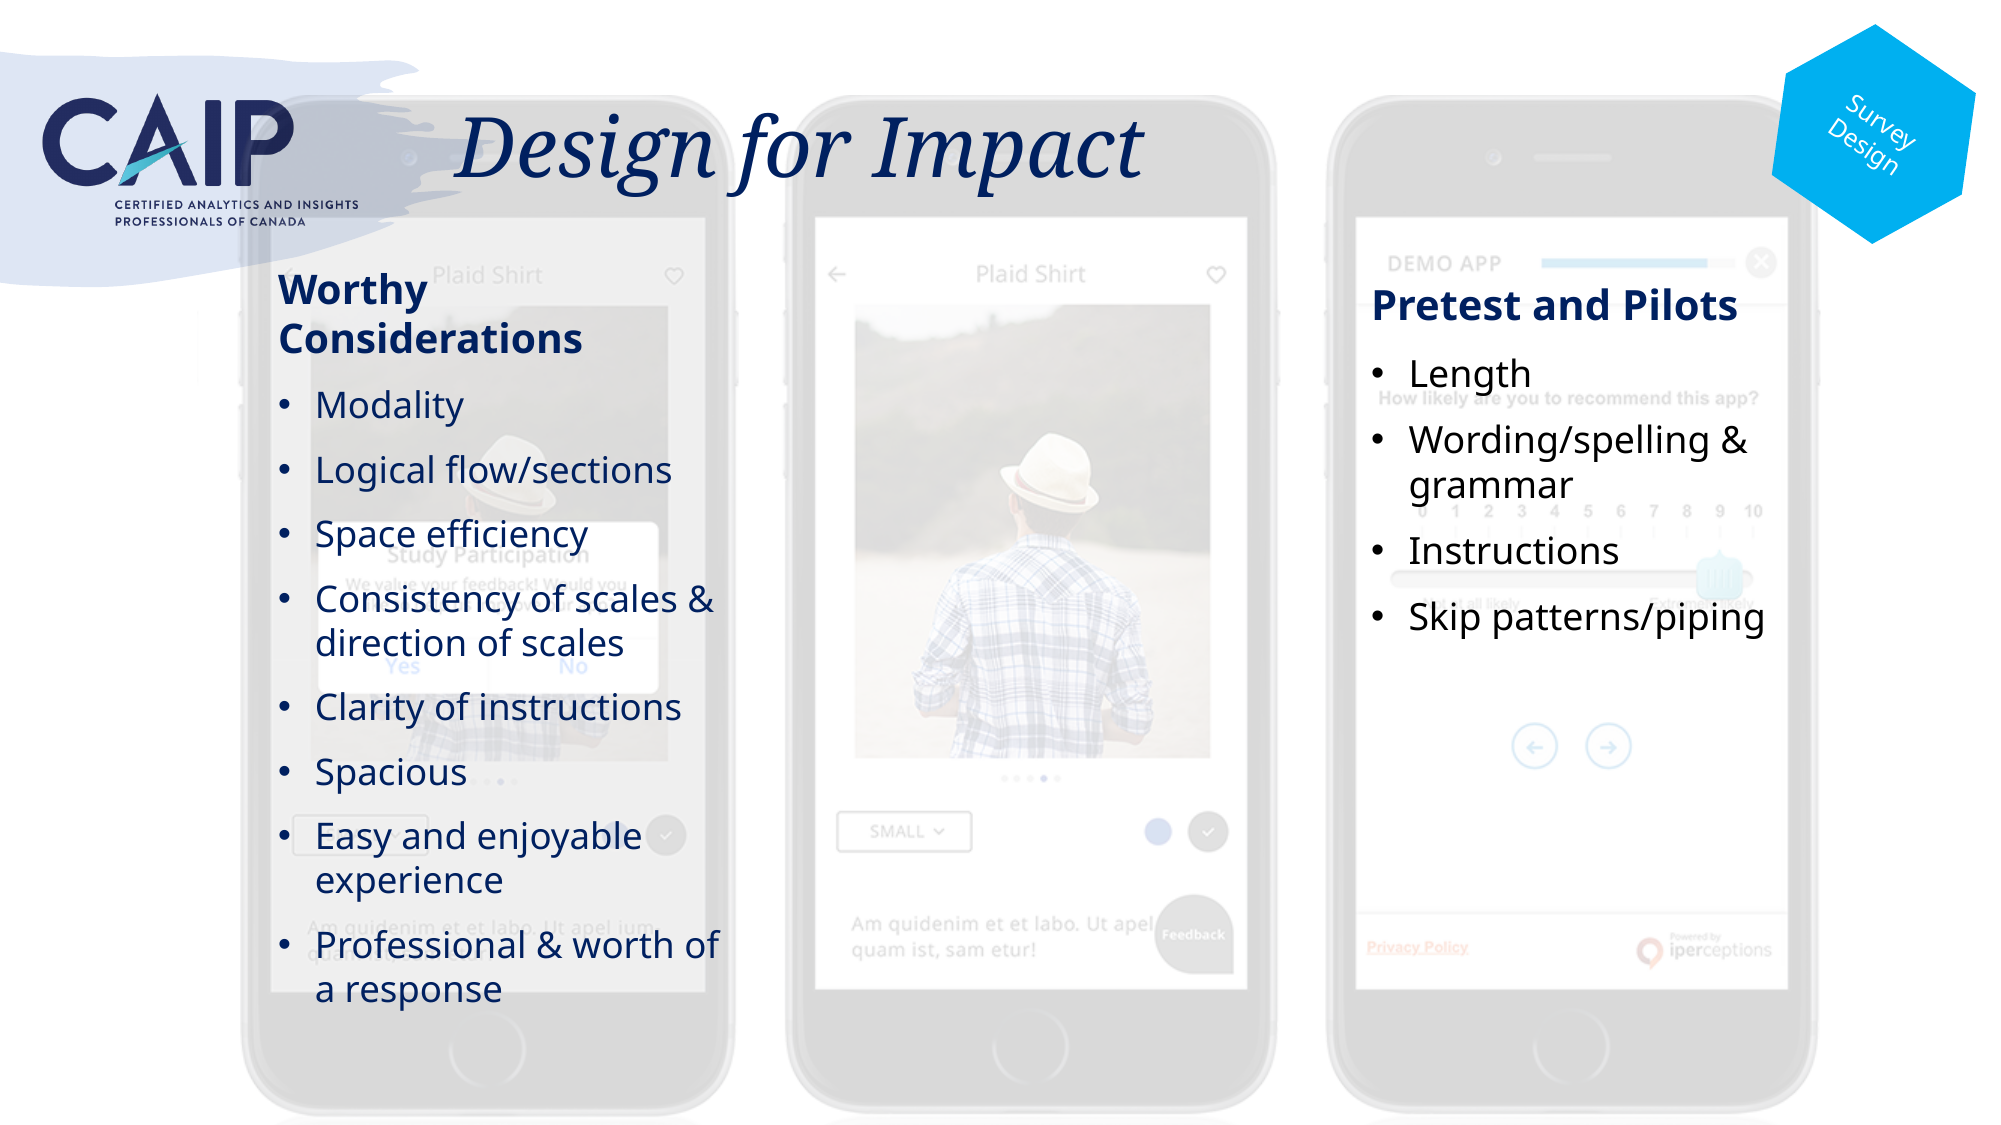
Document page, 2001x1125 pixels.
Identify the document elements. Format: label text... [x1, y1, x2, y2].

picture [0, 83, 1863, 1125]
text_box Survey Design [1782, 24, 1976, 244]
